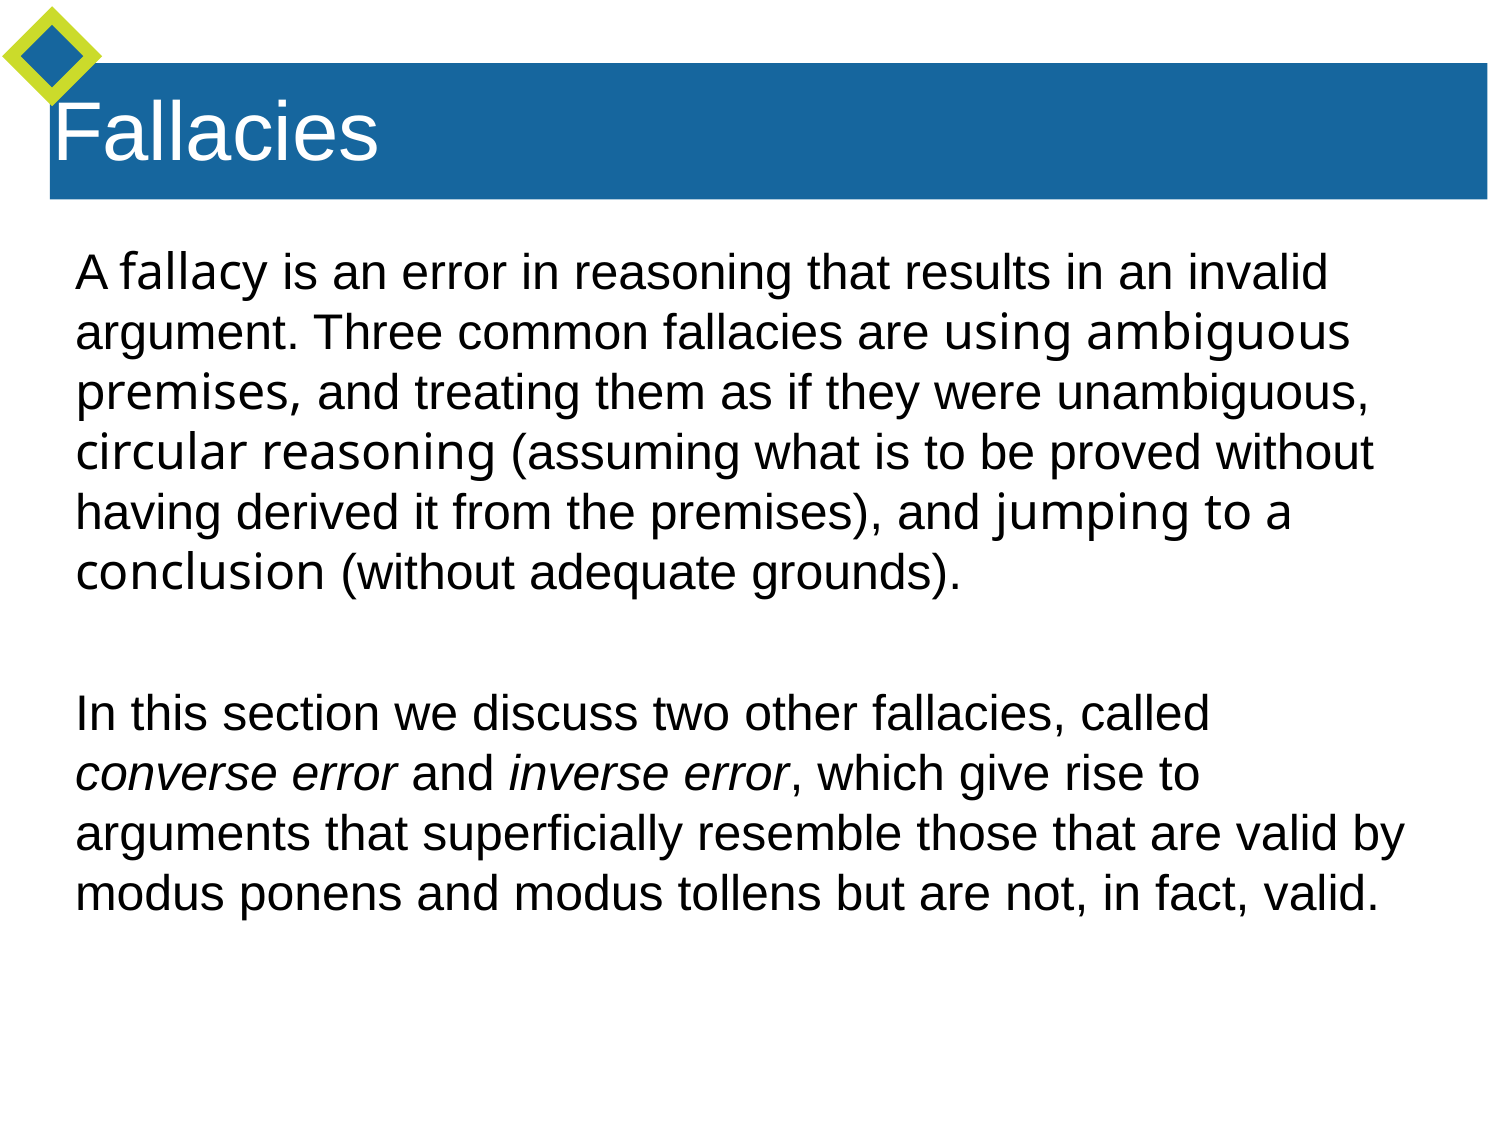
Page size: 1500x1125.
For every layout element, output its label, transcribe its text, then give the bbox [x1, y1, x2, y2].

list A fallacy is an error in reasoning that results in an invalid argument. Three common fallacies are using ambiguous premises, and treating them as if they were unambiguous, circular reasoning (assuming what is to be proved without having derived it from the premises), and jumping to a conclusion (without adequate grounds). In this section we discuss two other fallacies, called converse error and inverse error, which give rise to arguments that superficially resemble those that are valid by modus ponens and modus tollens but are not, in fact, valid. [75, 239, 1425, 1103]
title Fallacies [52, 33, 1403, 221]
